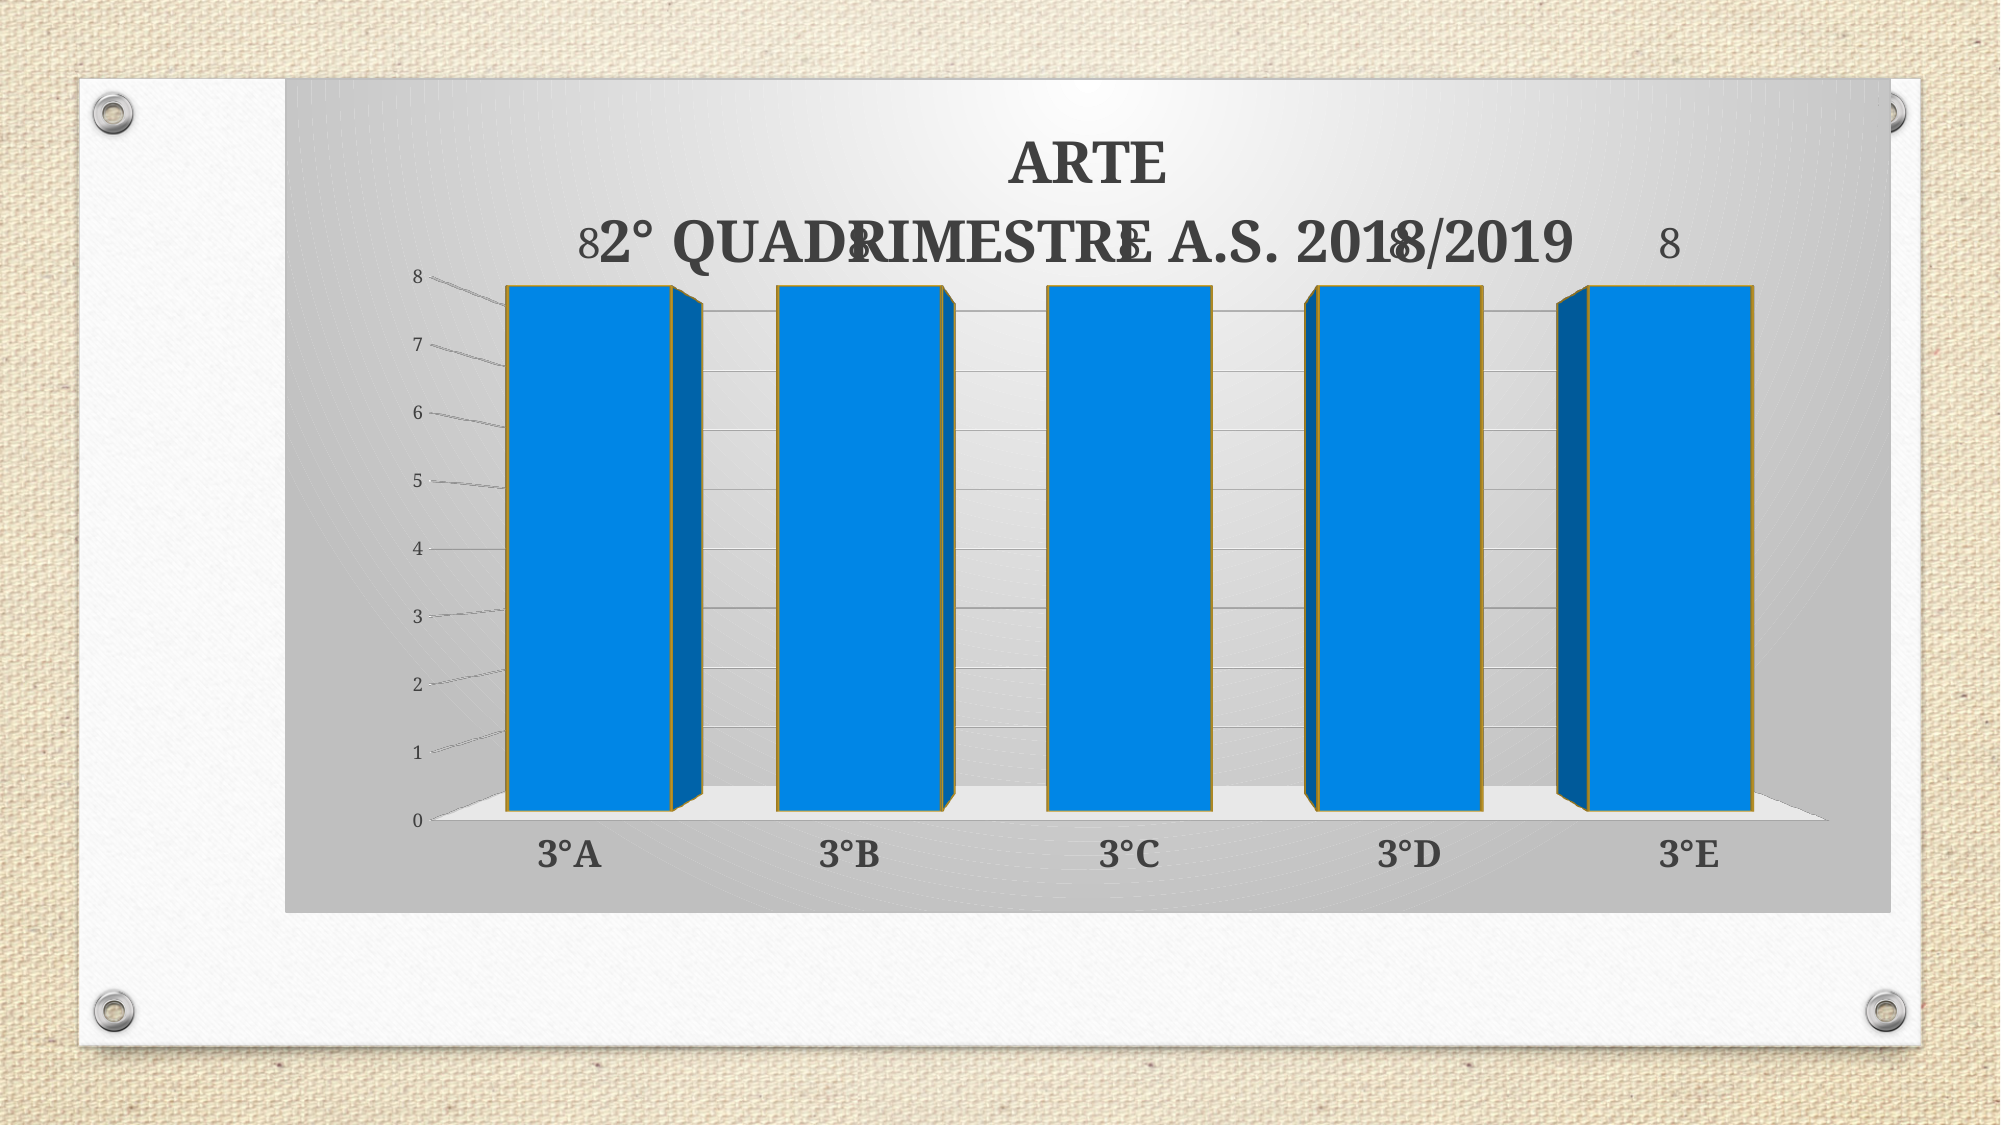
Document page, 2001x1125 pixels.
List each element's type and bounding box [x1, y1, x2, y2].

chart [284, 77, 1892, 913]
picture [0, 0, 2001, 1125]
